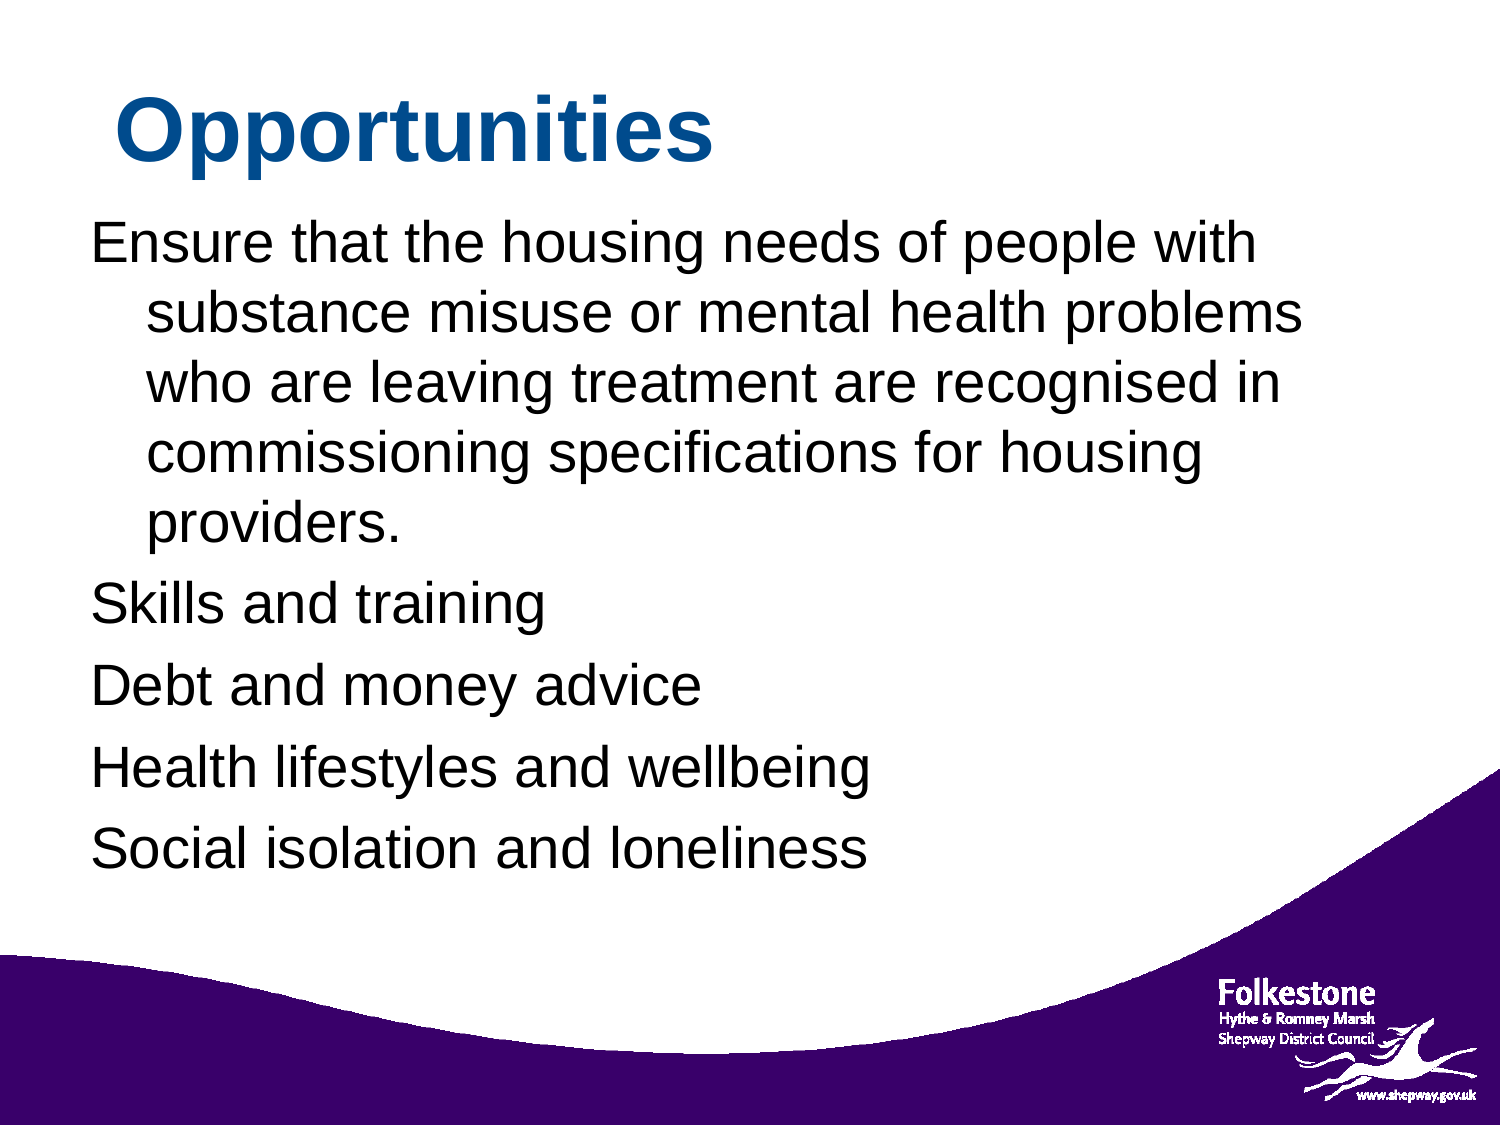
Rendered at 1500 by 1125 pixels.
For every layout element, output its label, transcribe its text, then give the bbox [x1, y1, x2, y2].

list Ensure that the housing needs of people with substance misuse or mental health problems who are leaving treatment are recognised in commissioning specifications for housing providers. Skills and training Debt and money advice Health lifestyles and wellbeing Social isolation and loneliness [74, 196, 1426, 940]
picture [0, 735, 1500, 1125]
title Opportunities [99, 62, 1401, 196]
